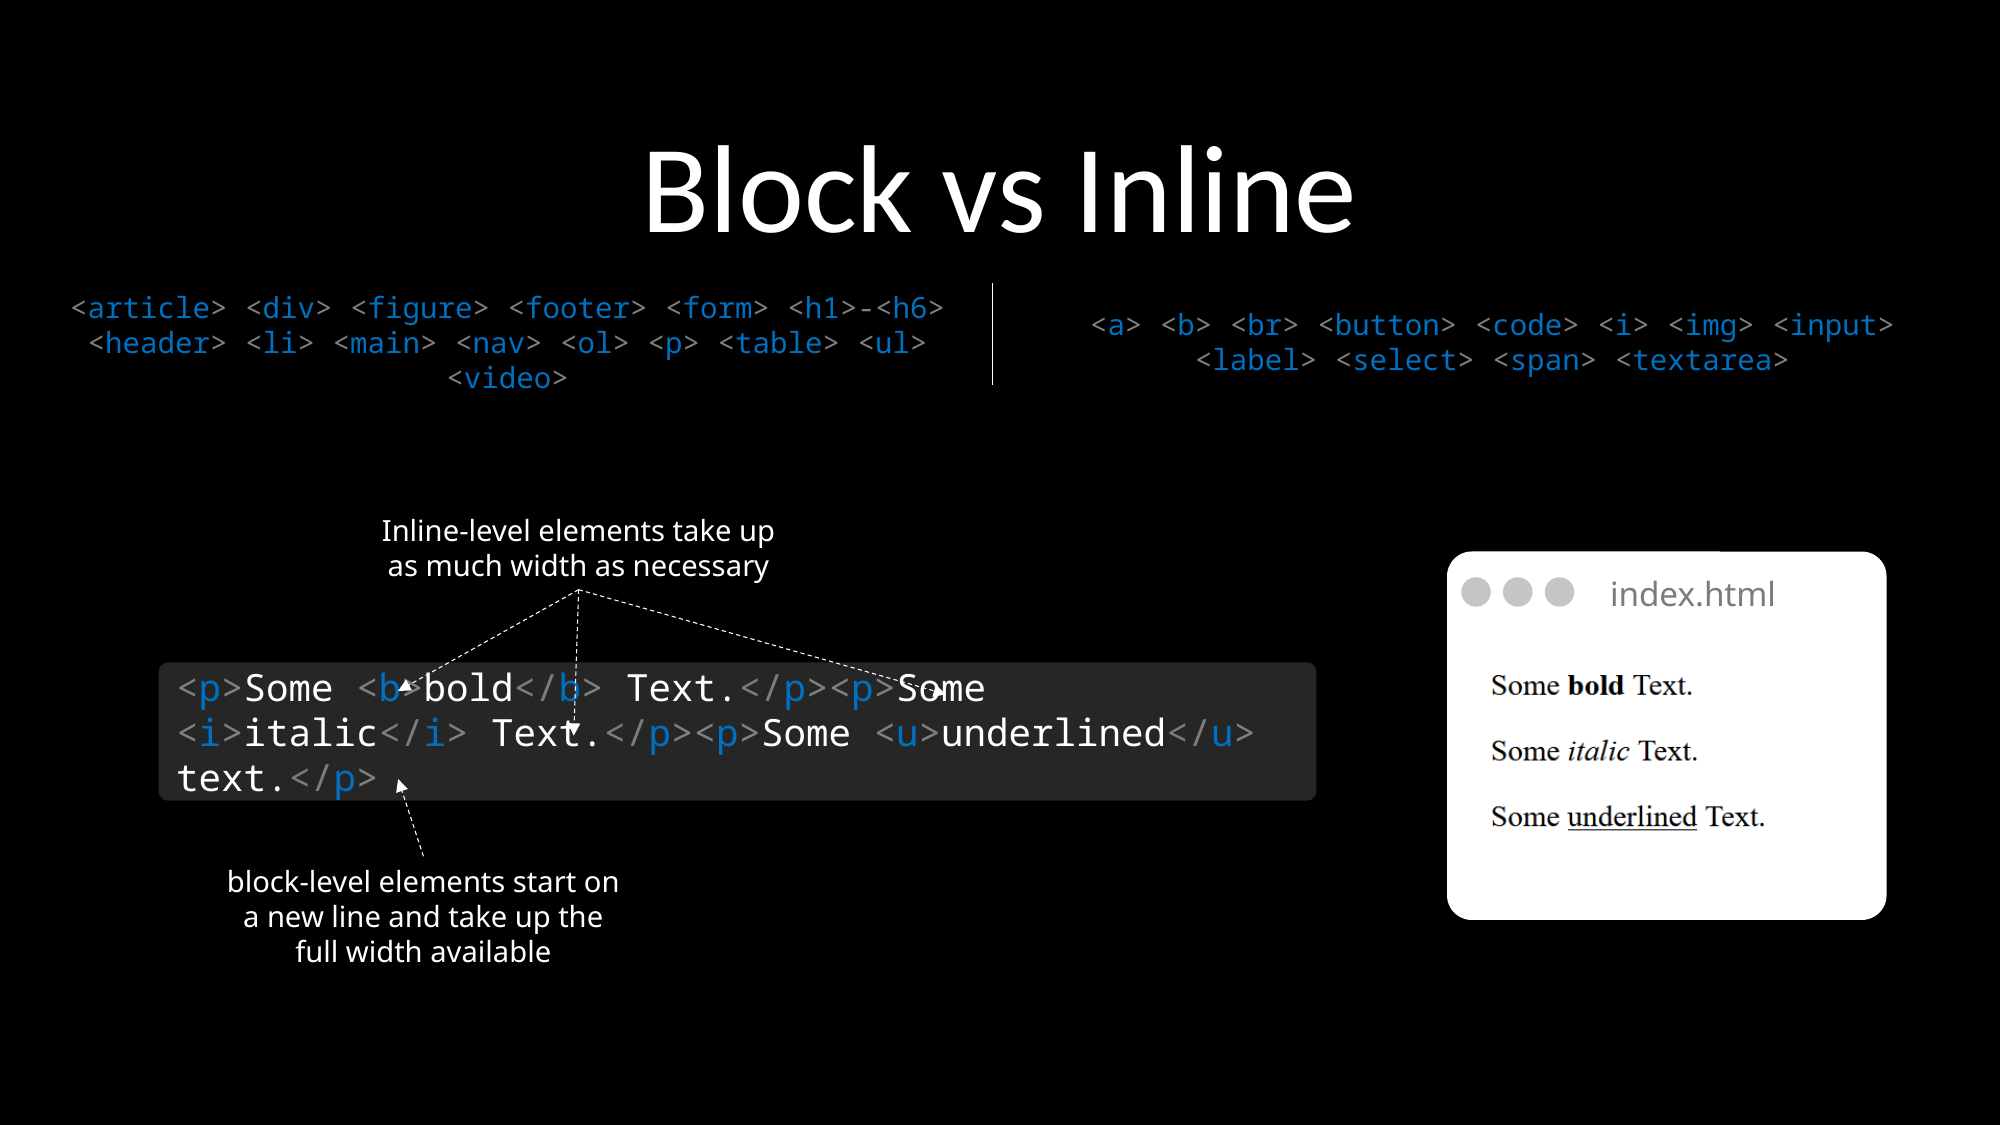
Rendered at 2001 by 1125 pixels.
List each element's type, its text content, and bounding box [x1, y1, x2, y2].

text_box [398, 626, 573, 691]
text_box <a> <b> <br> <button> <code> <i> <img> <input> <label> <select> <span> <textarea> [1006, 282, 1979, 401]
text_box block-level elements start on a new line and take up the full width available [210, 856, 636, 976]
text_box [1446, 551, 1887, 920]
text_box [579, 626, 947, 695]
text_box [573, 626, 579, 736]
text_box Inline-level elements take up as much width as necessary [366, 504, 792, 590]
text_box <p>Some <b>bold</b> Text.</p><p>Some <i>italic</i> Text.</p><p>Some <u>underlined</u> text.</p> [157, 661, 1318, 802]
text_box <article> <div> <figure> <footer> <form> <h1>-<h6> <header> <li> <main> <nav> <ol> <p> <table> <ul> <video> [33, 282, 982, 401]
list Block vs Inline [22, 20, 1978, 363]
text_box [398, 779, 424, 857]
